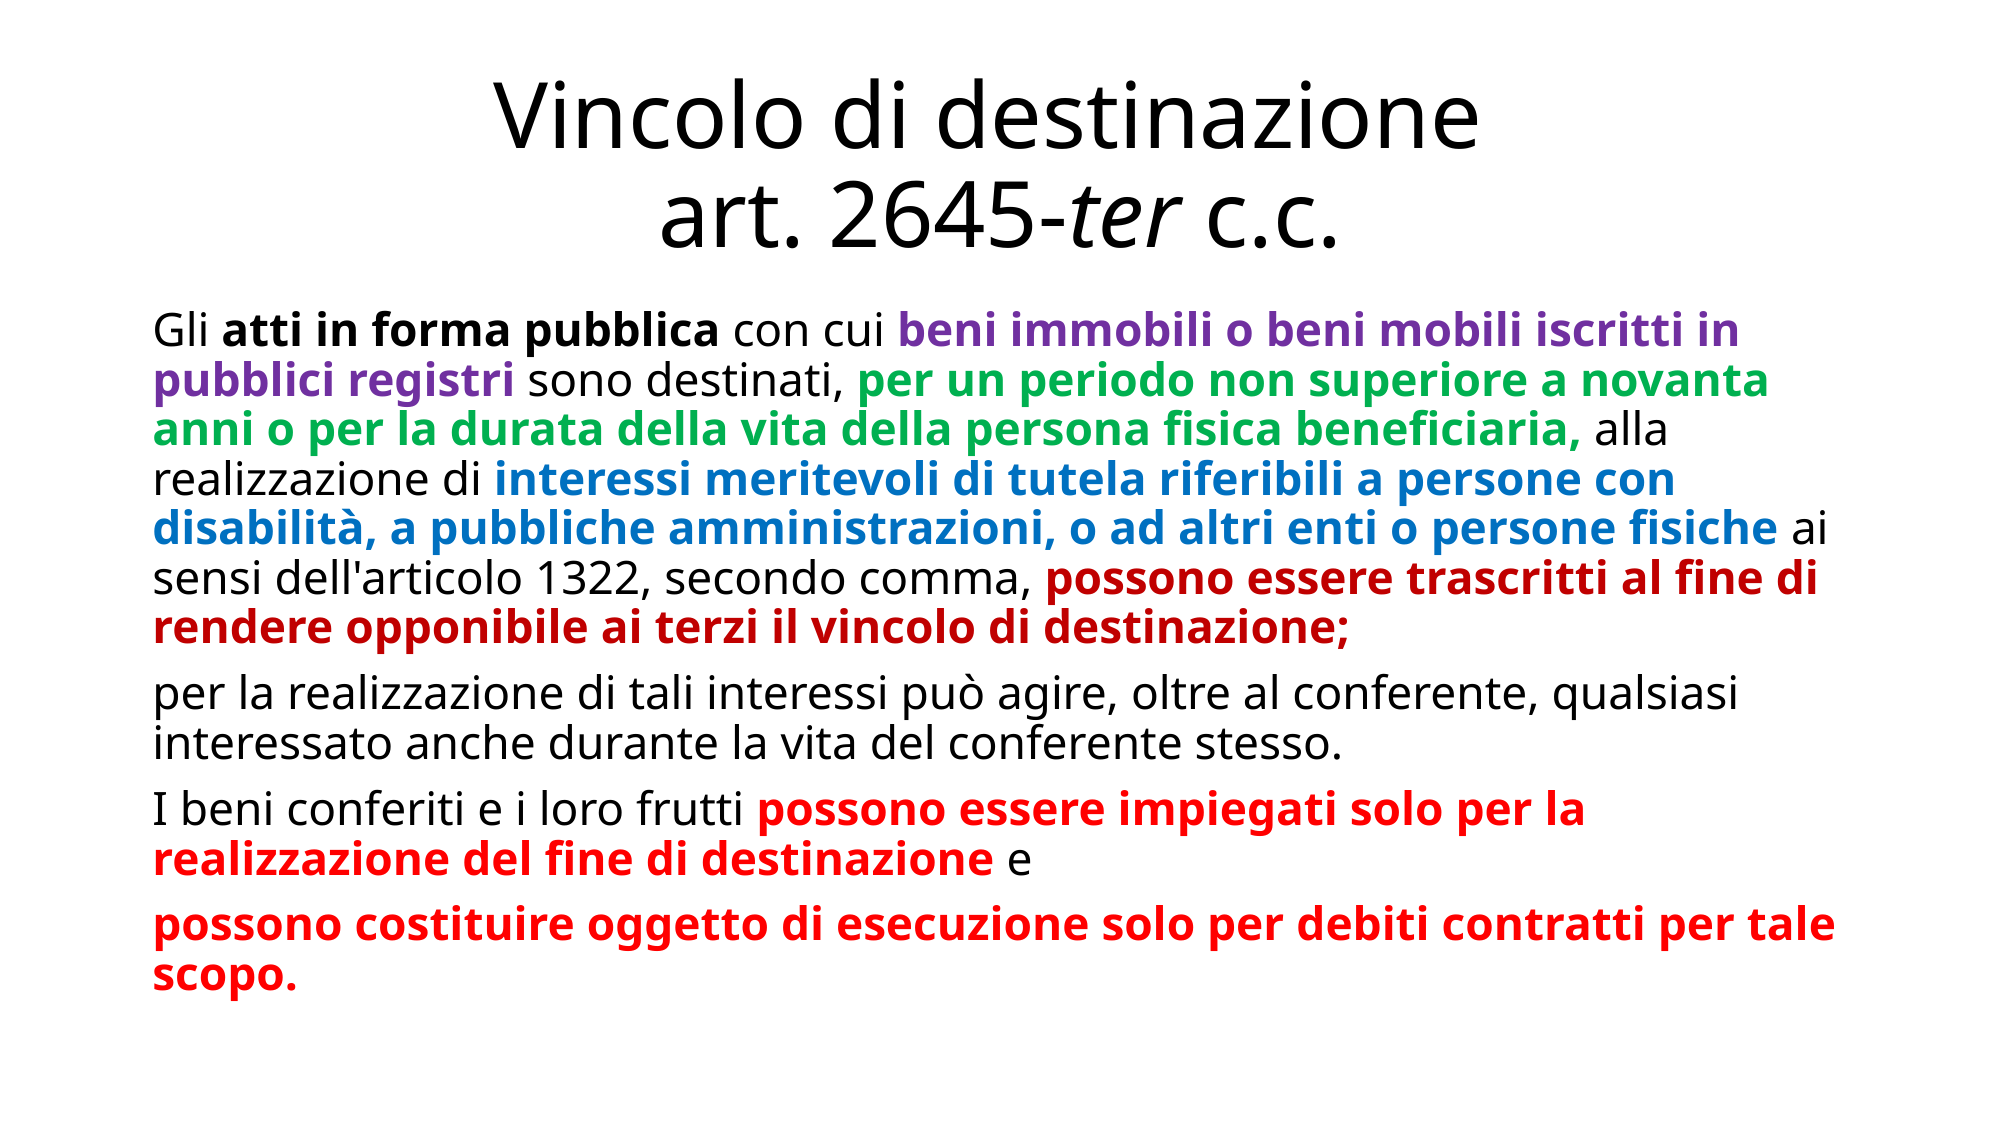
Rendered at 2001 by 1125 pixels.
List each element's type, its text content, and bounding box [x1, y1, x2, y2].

title Vincolo di destinazione art. 2645-ter c.c. [137, 59, 1863, 278]
list Gli atti in forma pubblica con cui beni immobili o beni mobili iscritti in pubblici registri sono destinati, per un periodo non superiore a novanta anni o per la durata della vita della persona fisica beneficiaria, alla realizzazione di interessi meritevoli di tutela riferibili a persone con disabilità, a pubbliche amministrazioni, o ad altri enti o persone fisiche ai sensi dell'articolo 1322, secondo comma, possono essere trascritti al fine di rendere opponibile ai terzi il vincolo di destinazione; per la realizzazione di tali interessi può agire, oltre al conferente, qualsiasi interessato anche durante la vita del conferente stesso. I beni conferiti e i loro frutti possono essere impiegati solo per la realizzazione del fine di destinazione e possono costituire oggetto di esecuzione solo per debiti contratti per tale scopo. [137, 299, 1863, 1014]
